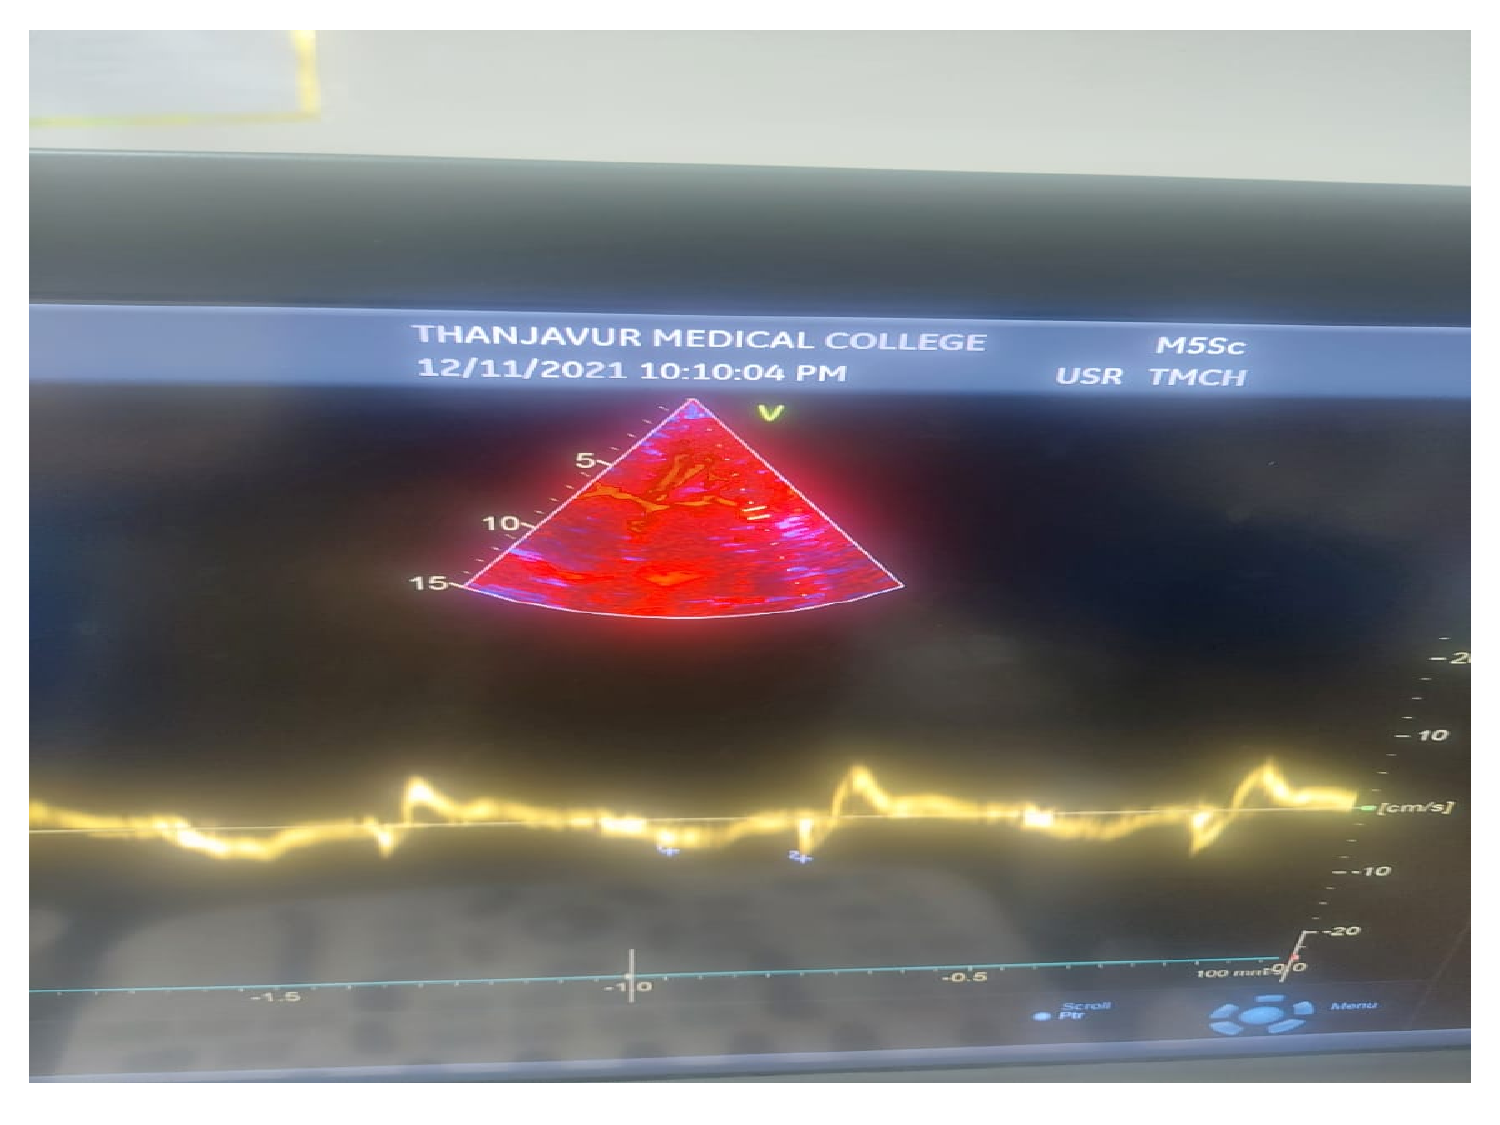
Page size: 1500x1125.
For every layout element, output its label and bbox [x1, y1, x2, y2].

picture [29, 30, 1471, 1083]
